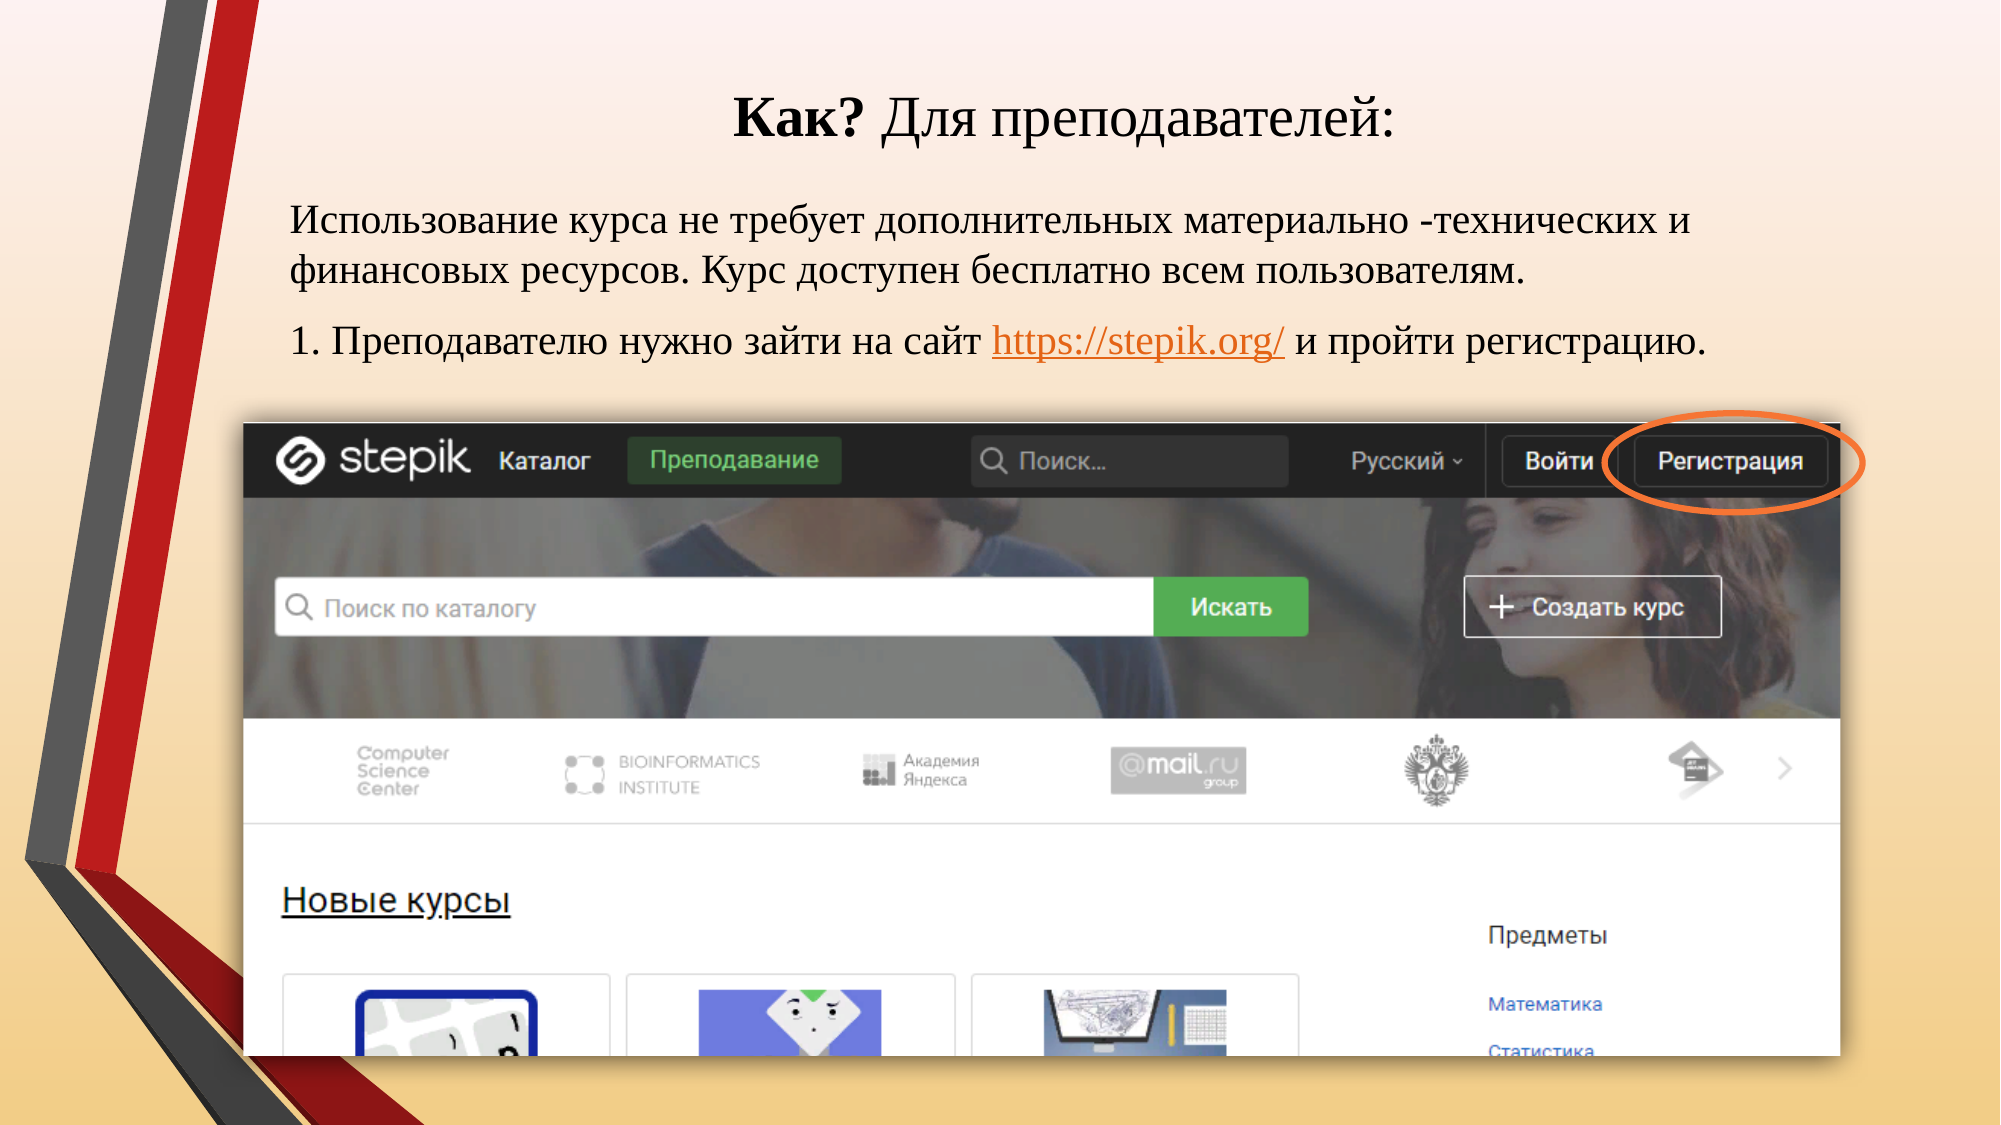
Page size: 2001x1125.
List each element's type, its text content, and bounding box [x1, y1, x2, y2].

list Использование курса не требует дополнительных материально -технических и финансовых ресурсов. Курс доступен бесплатно всем пользователям. 1. Преподавателю нужно зайти на сайт https://stepik.org/ и пройти регистрацию. [274, 174, 1919, 463]
text_box [1658, 411, 1809, 421]
text_box [1841, 433, 1864, 492]
title Как? Для преподавателей: [243, 51, 1887, 175]
picture [243, 421, 1841, 1056]
